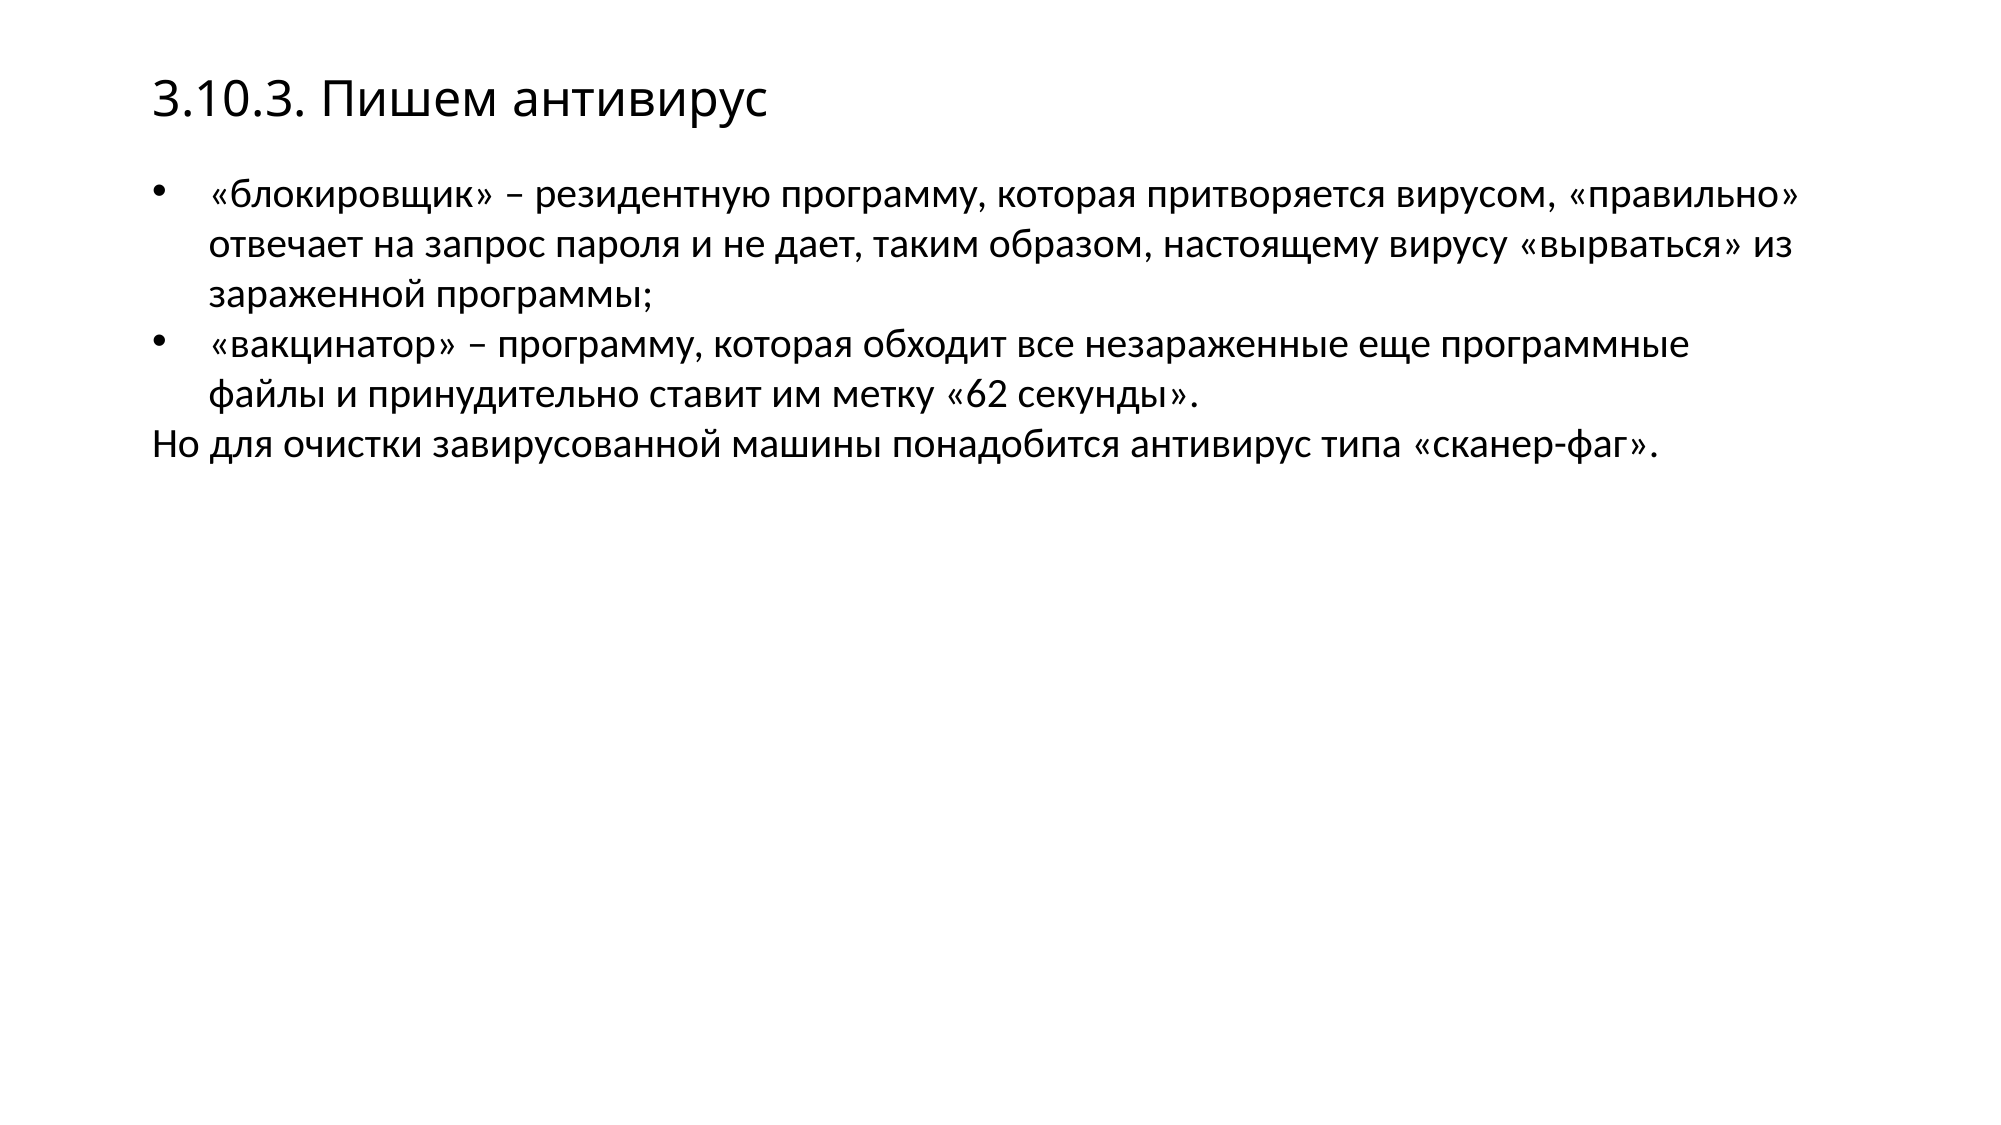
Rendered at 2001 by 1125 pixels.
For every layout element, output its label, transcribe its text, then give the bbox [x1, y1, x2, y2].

text_box «блокировщик» – резидентную программу, которая притворяется вирусом, «правильно» отвечает на запрос пароля и не дает, таким образом, настоящему вирусу «вырваться» из зараженной программы; «вакцинатор» – программу, которая обходит все незараженные еще программные файлы и принудительно ставит им метку «62 секунды». Но для очистки завирусованной машины понадобится антивирус типа «сканер-фаг». [137, 158, 1821, 474]
title 3.10.3. Пишем антивирус [137, 59, 1863, 142]
